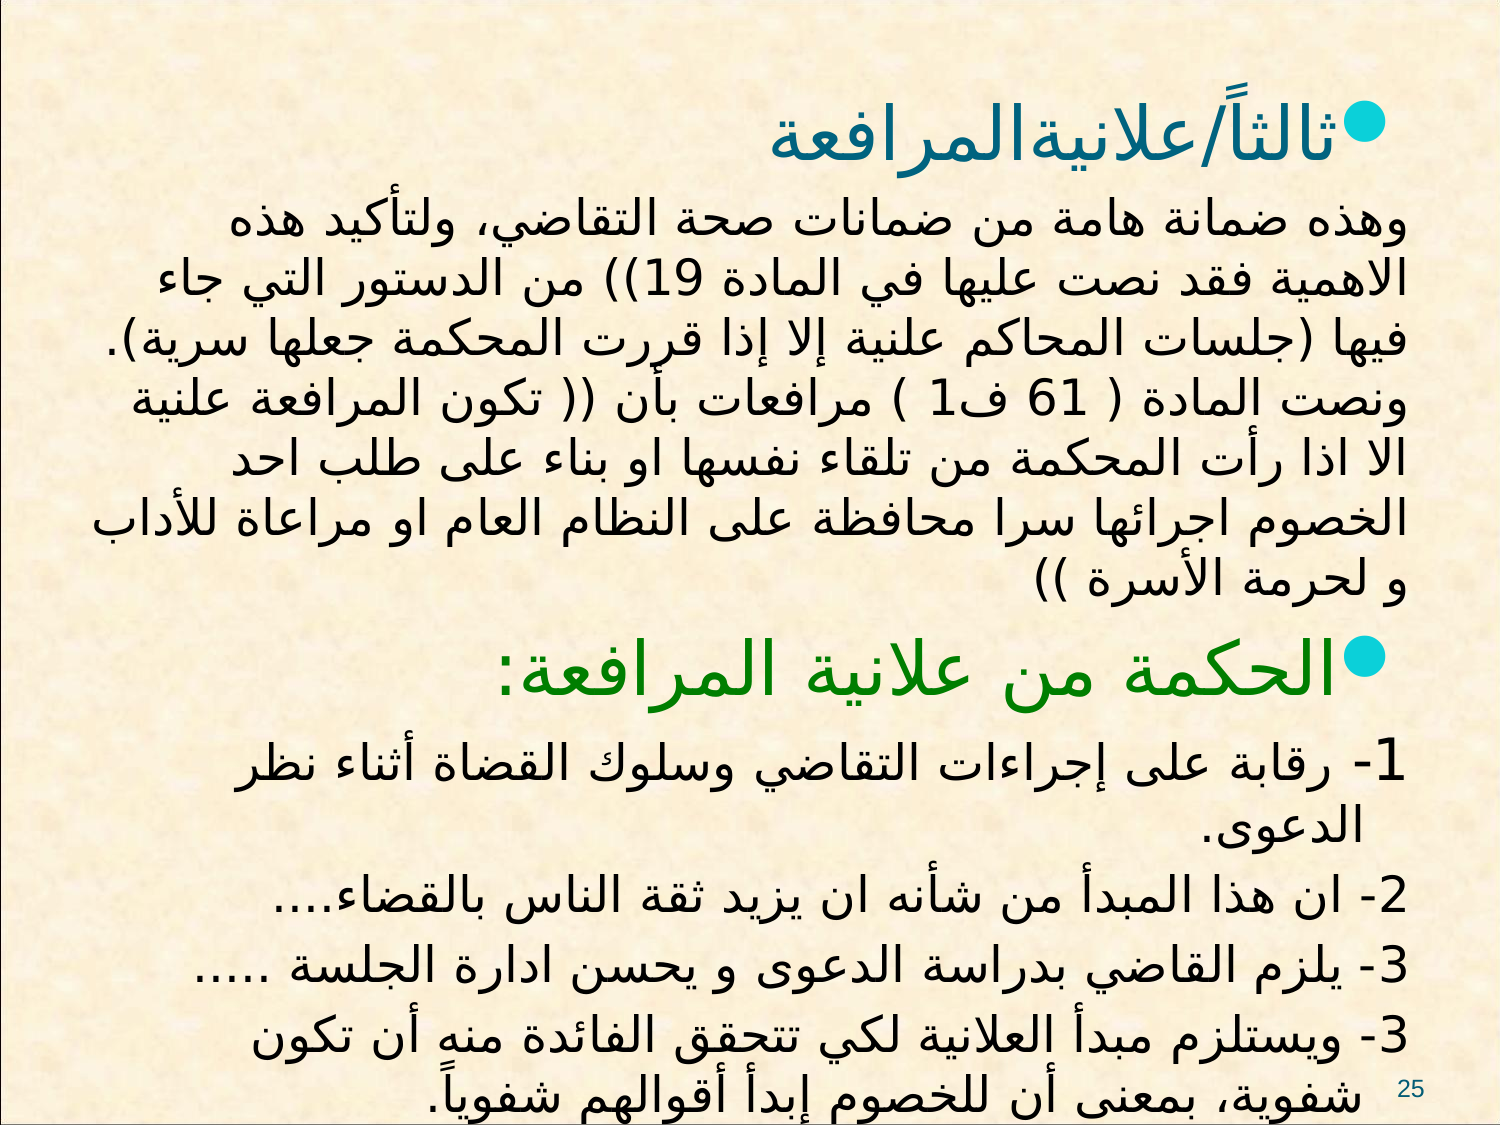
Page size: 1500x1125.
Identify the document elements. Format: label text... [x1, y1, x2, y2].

list ثالثاً/علانيةالمرافعة وهذه ضمانة هامة من ضمانات صحة التقاضي، ولتأكيد هذه الاهمية فقد نصت عليها في المادة 19)) من الدستور التي جاء فيها (جلسات المحاكم علنية إلا إذا قررت المحكمة جعلها سرية). ونصت المادة ( 61 ف1 ) مرافعات بأن (( تكون المرافعة علنية الا اذا رأت المحكمة من تلقاء نفسها او بناء على طلب احد الخصوم اجرائها سرا محافظة على النظام العام او مراعاة للأداب و لحرمة الأسرة )) الحكمة من علانية المرافعة: 1- رقابة على إجراءات التقاضي وسلوك القضاة أثناء نظر الدعوى. 2- ان هذا المبدأ من شأنه ان يزيد ثقة الناس بالقضاء.... 3- يلزم القاضي بدراسة الدعوى و يحسن ادارة الجلسة ..... 3- ويستلزم مبدأ العلانية لكي تتحقق الفائدة منه أن تكون شفوية، بمعنى أن للخصوم إبدأ أقوالهم شفوياً. 4- كما ان علانية المرافعة تفرز تعميما للثقافة القانونية وتعميقها وتنمية روح المناقشة في جو عملي هاديء [75, 78, 1425, 1094]
footer [437, 1042, 988, 1103]
slide_number 25 [1299, 1042, 1425, 1103]
picture [0, 0, 1500, 1125]
